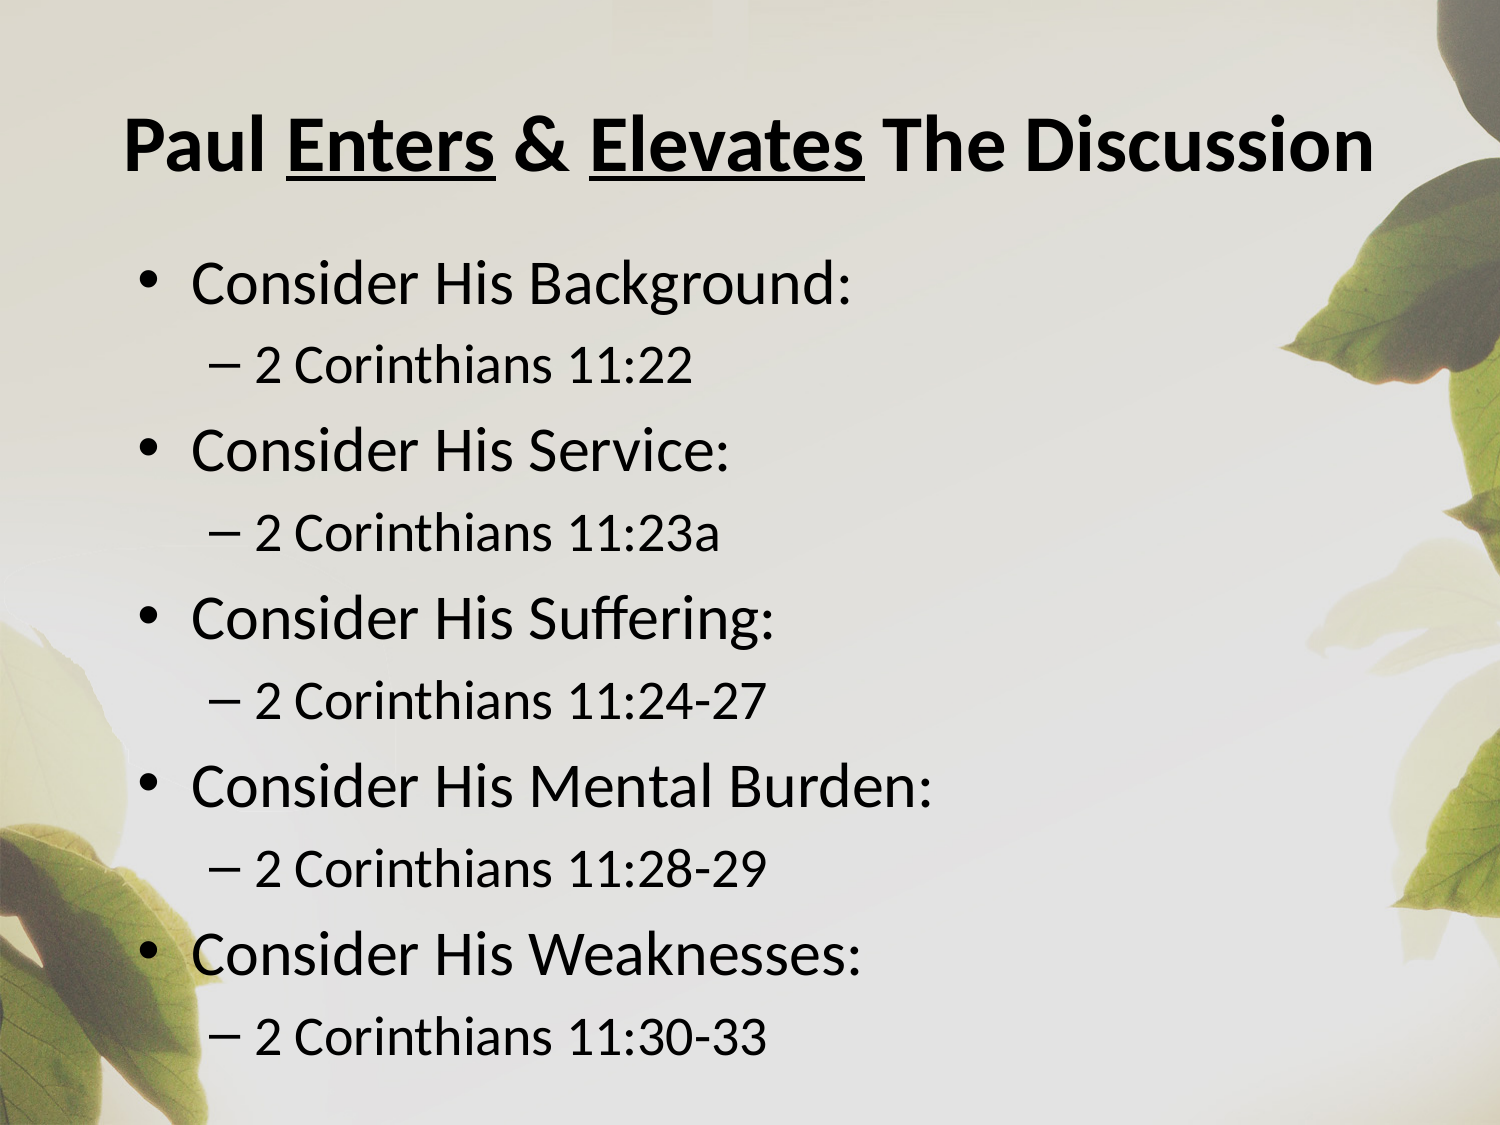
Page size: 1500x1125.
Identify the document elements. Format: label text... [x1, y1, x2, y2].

list Consider His Background: 2 Corinthians 11:22 Consider His Service: 2 Corinthians 11:23a Consider His Suffering: 2 Corinthians 11:24-27 Consider His Mental Burden: 2 Corinthians 11:28-29 Consider His Weaknesses: 2 Corinthians 11:30-33 [122, 232, 1425, 1075]
title Paul Enters & Elevates The Discussion [75, 45, 1425, 233]
picture [0, 0, 1500, 1125]
